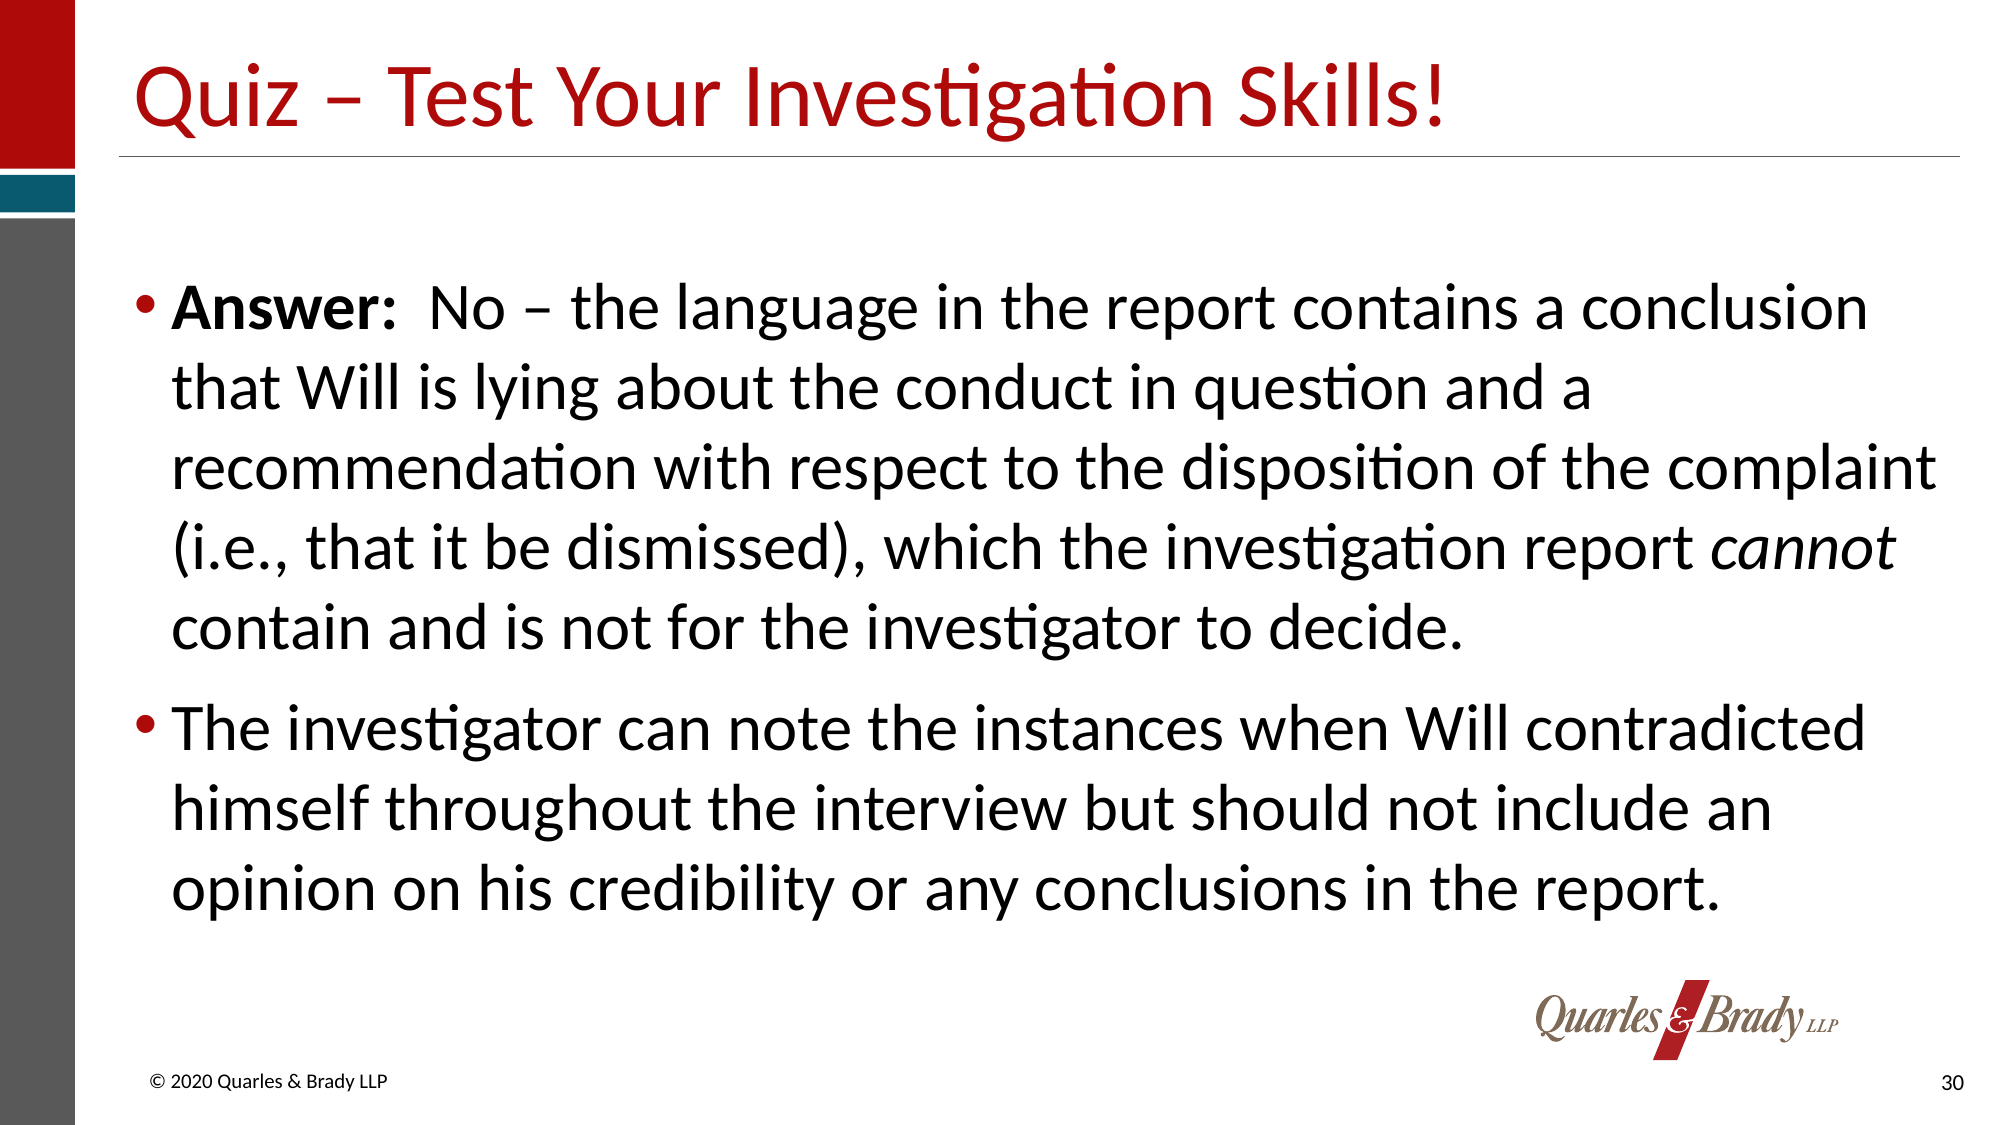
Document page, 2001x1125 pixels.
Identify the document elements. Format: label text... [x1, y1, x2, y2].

list Answer: No – the language in the report contains a conclusion that Will is lying about the conduct in question and a recommendation with respect to the disposition of the complaint (i.e., that it be dismissed), which the investigation report cannot contain and is not for the investigator to decide. The investigator can note the instances when Will contradicted himself throughout the interview but should not include an opinion on his credibility or any conclusions in the report. [118, 255, 1960, 979]
slide_number 30 [1431, 1060, 1980, 1120]
title Quiz – Test Your Investigation Skills! [118, 37, 1960, 157]
